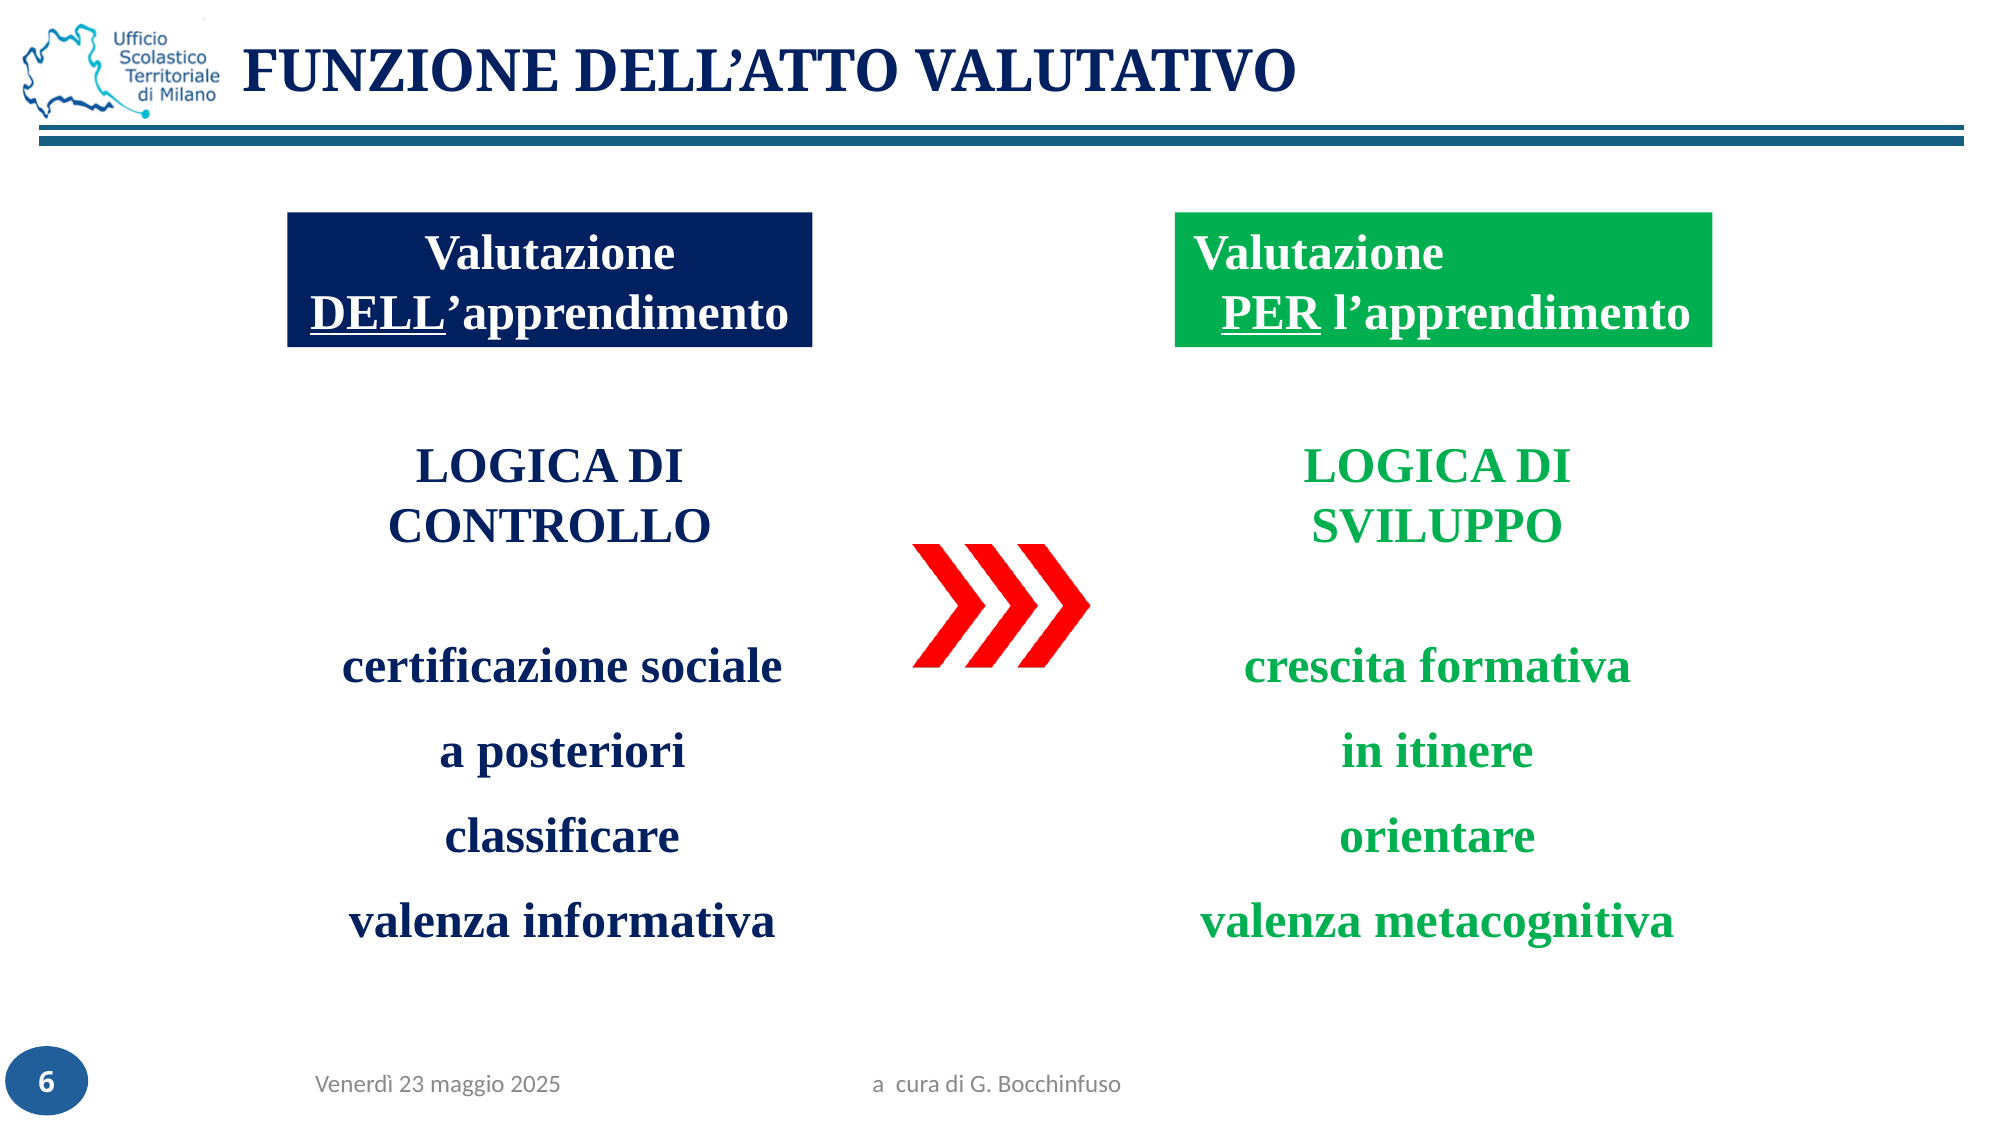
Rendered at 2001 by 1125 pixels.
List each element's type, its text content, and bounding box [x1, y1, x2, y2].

text_box Valutazione PER l’apprendimento [1174, 212, 1713, 348]
picture [894, 499, 1106, 711]
picture [20, 18, 231, 119]
text_box Valutazione DELL’apprendimento [287, 212, 813, 348]
text_box crescita formativa in itinere orientare valenza metacognitiva [1174, 624, 1700, 955]
text_box 6 [3, 1044, 90, 1118]
text_box a cura di G. Bocchinfuso [762, 1052, 1238, 1113]
text_box FUNZIONE DELL’ATTO VALUTATIVO [231, 25, 1416, 111]
text_box LOGICA DI CONTROLLO [287, 424, 813, 560]
text_box Venerdì 23 maggio 2025 [300, 1052, 650, 1113]
text_box LOGICA DI SVILUPPO [1174, 424, 1700, 560]
text_box certificazione sociale a posteriori classificare valenza informativa [299, 624, 825, 955]
